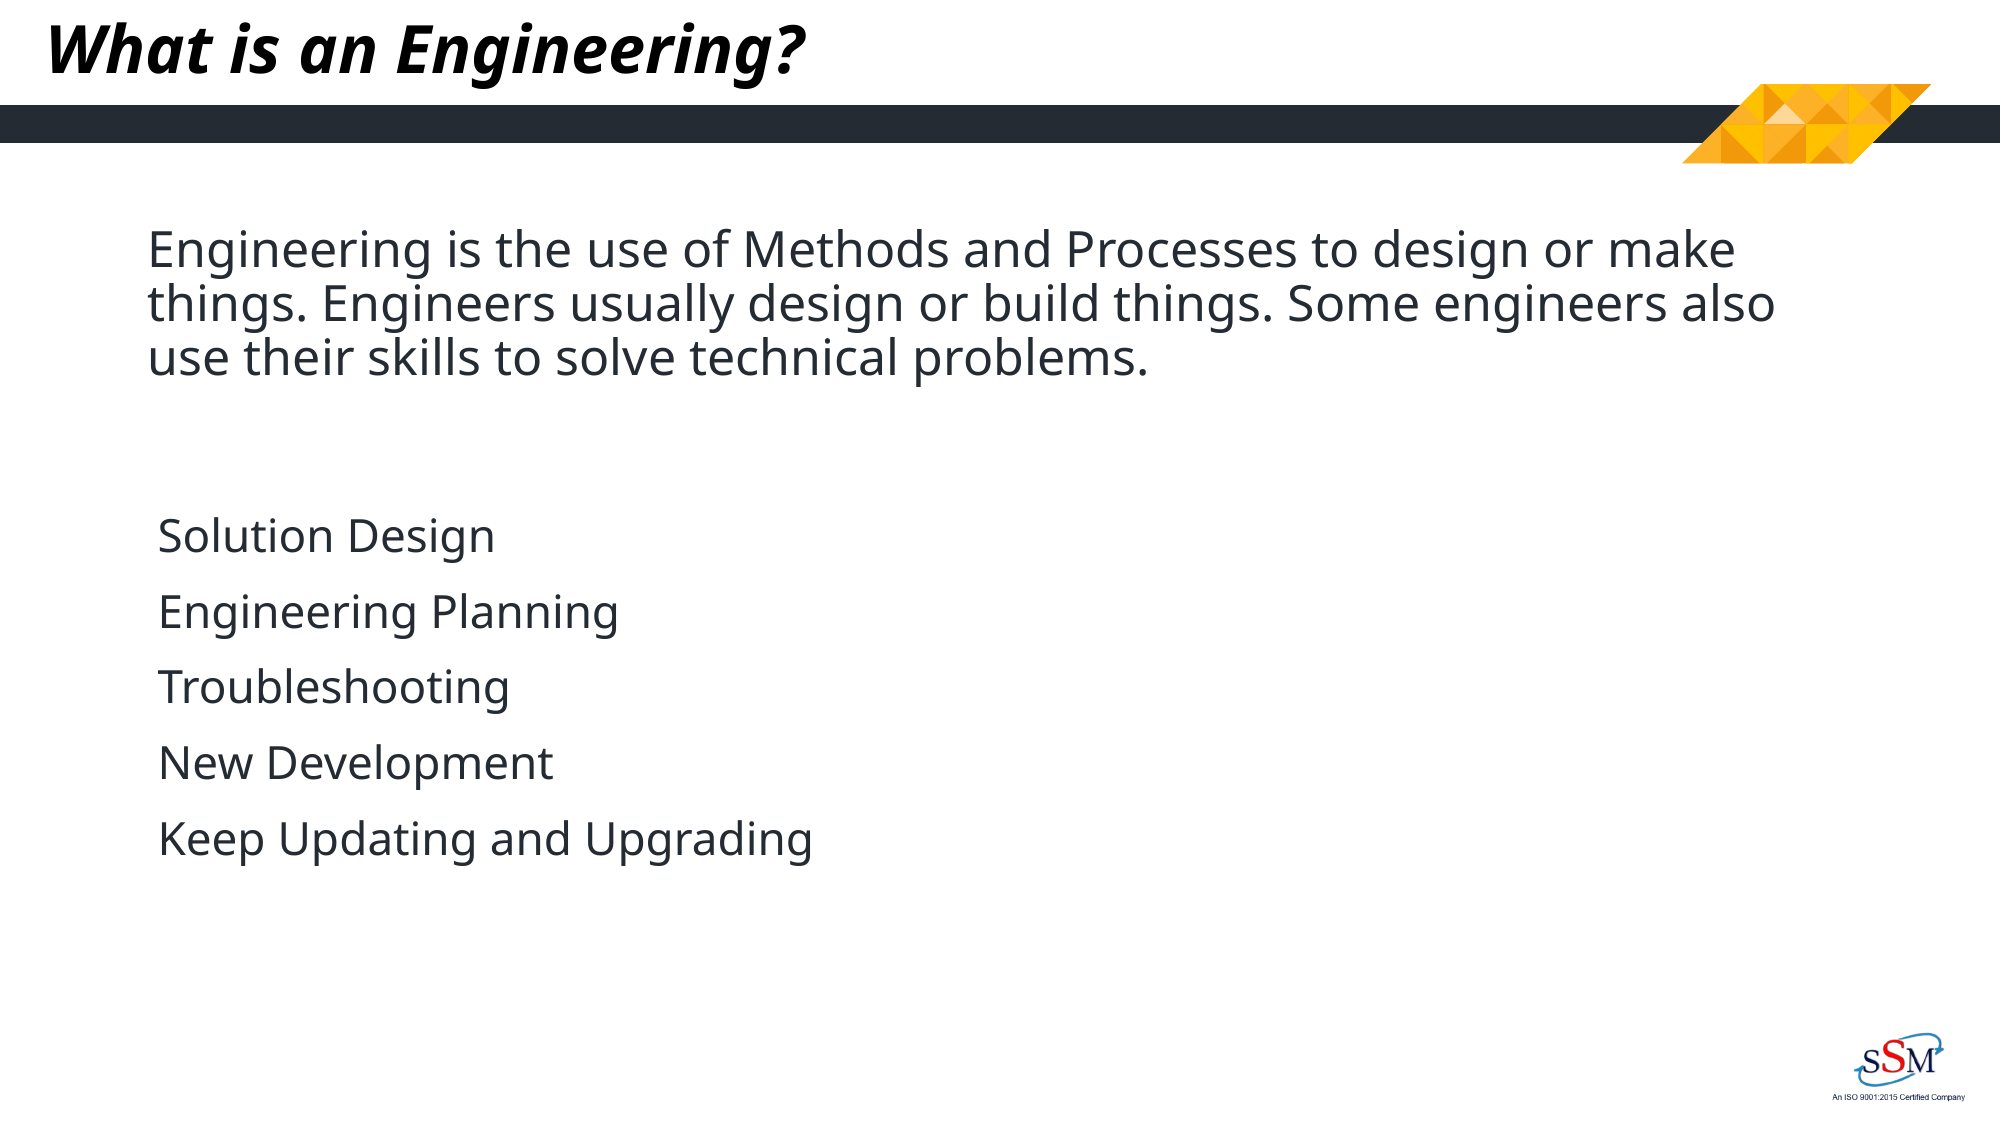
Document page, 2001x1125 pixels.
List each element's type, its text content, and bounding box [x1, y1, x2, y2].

picture [1828, 1026, 1969, 1107]
text_box Engineering is the use of Methods and Processes to design or make things. Engineers usually design or build things. Some engineers also use their skills to solve technical problems. [132, 216, 1858, 477]
title What is an Engineering? [30, 0, 1756, 103]
text_box Solution Design Engineering Planning Troubleshooting New Development Keep Updating and Upgrading [30, 499, 1068, 873]
